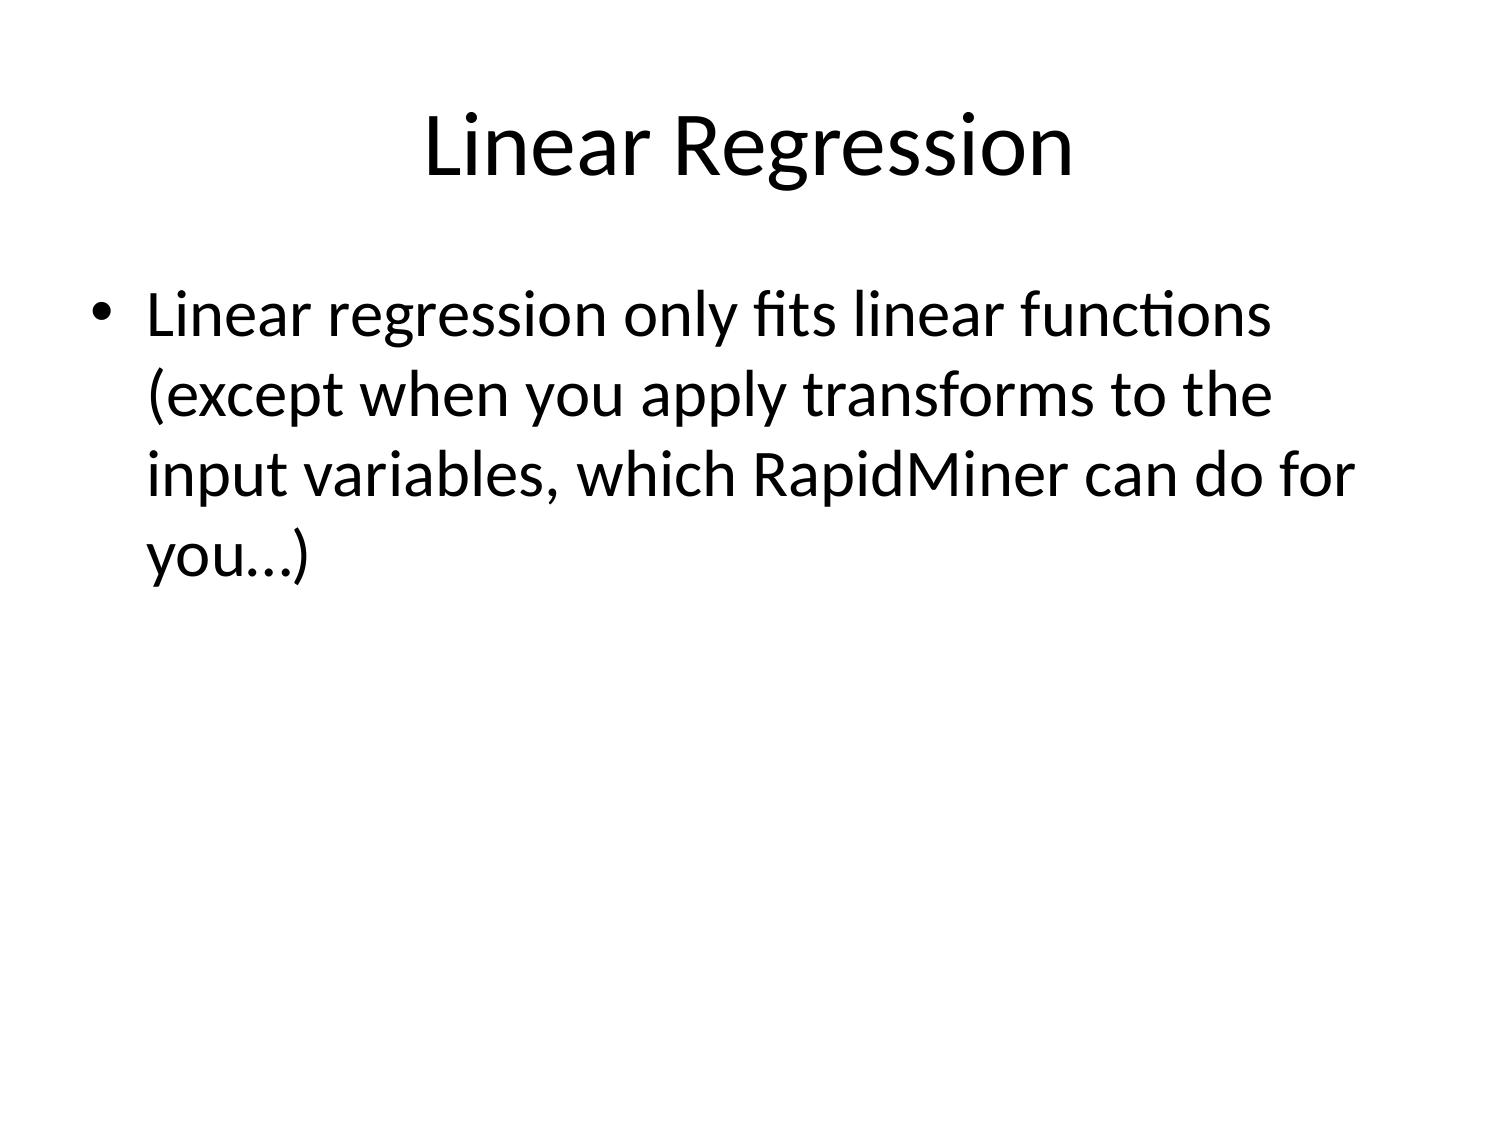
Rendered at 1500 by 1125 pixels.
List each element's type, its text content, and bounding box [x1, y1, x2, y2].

list Linear regression only fits linear functions (except when you apply transforms to the input variables, which RapidMiner can do for you…) [75, 262, 1425, 1005]
title Linear Regression [75, 45, 1425, 233]
